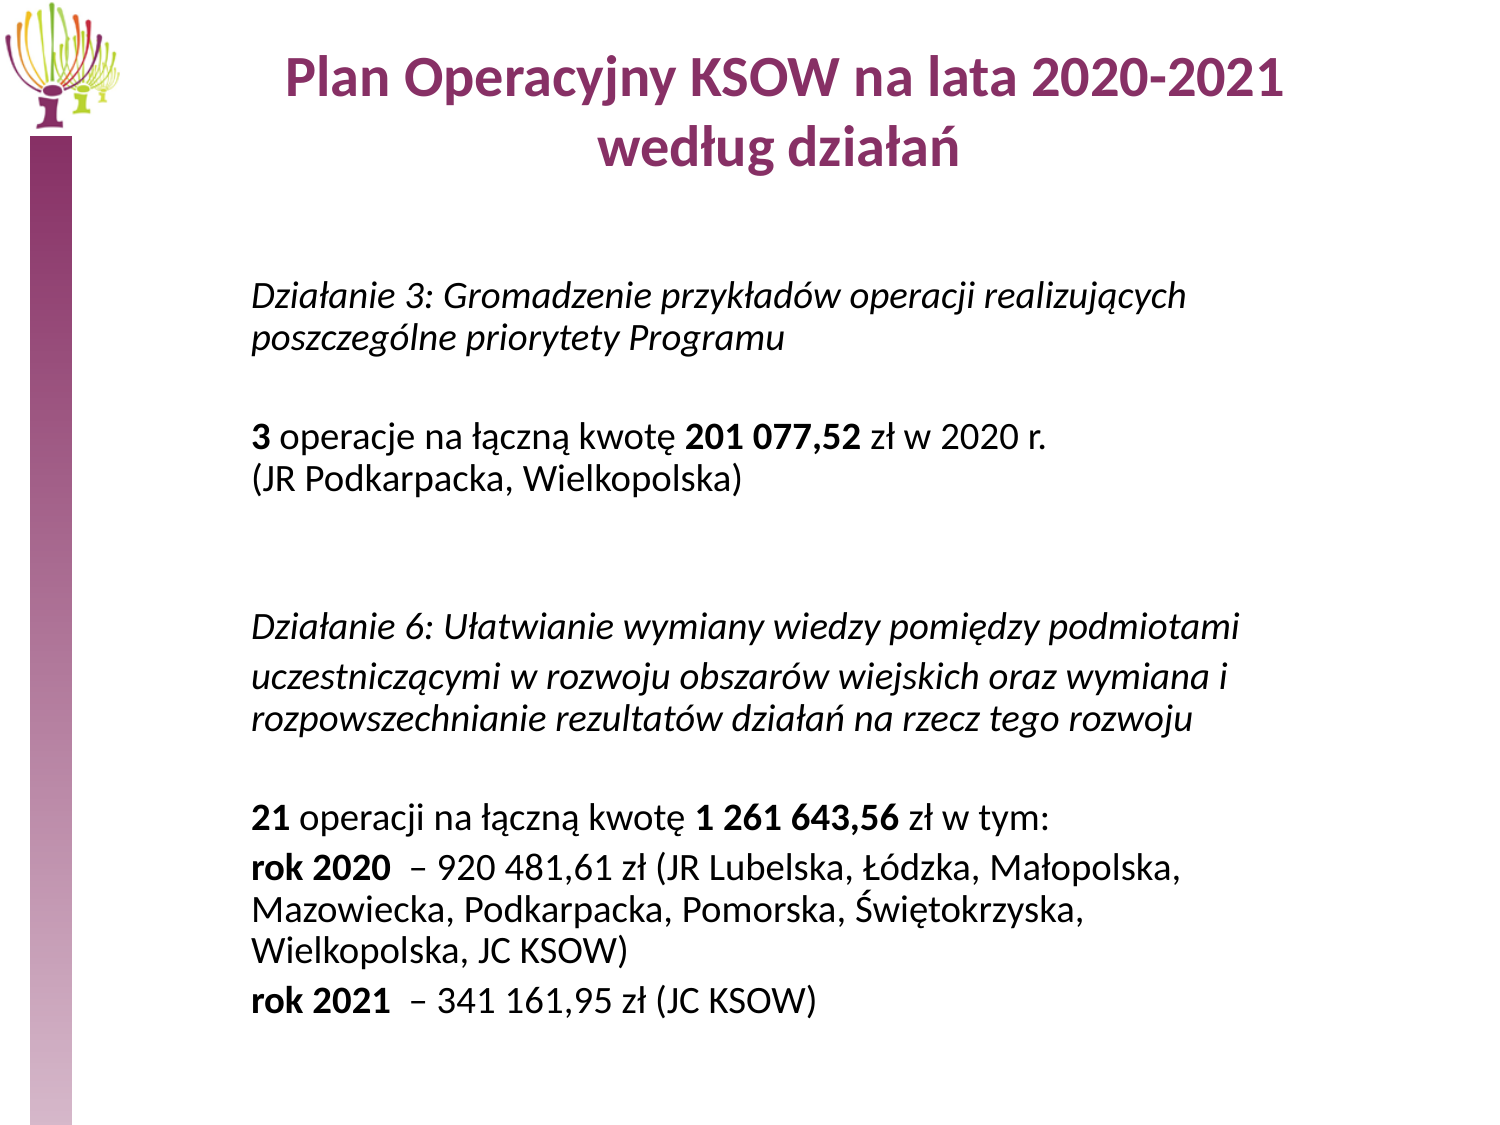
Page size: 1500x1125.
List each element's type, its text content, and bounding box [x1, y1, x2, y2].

text_box Plan Operacyjny KSOW na lata 2020-2021 według działań [206, 30, 1365, 186]
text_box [3, 0, 121, 1125]
subtitle Działanie 3: Gromadzenie przykładów operacji realizujących poszczególne priorytety Programu 3 operacje na łączną kwotę 201 077,52 zł w 2020 r. (JR Podkarpacka, Wielkopolska) Działanie 6: Ułatwianie wymiany wiedzy pomiędzy podmiotami uczestniczącymi w rozwoju obszarów wiejskich oraz wymiana i rozpowszechnianie rezultatów działań na rzecz tego rozwoju 21 operacji na łączną kwotę 1 261 643,56 zł w tym: rok 2020 – 920 481,61 zł (JR Lubelska, Łódzka, Małopolska, Mazowiecka, Podkarpacka, Pomorska, Świętokrzyska, Wielkopolska, JC KSOW) rok 2021 – 341 161,95 zł (JC KSOW) [160, 267, 1376, 1035]
